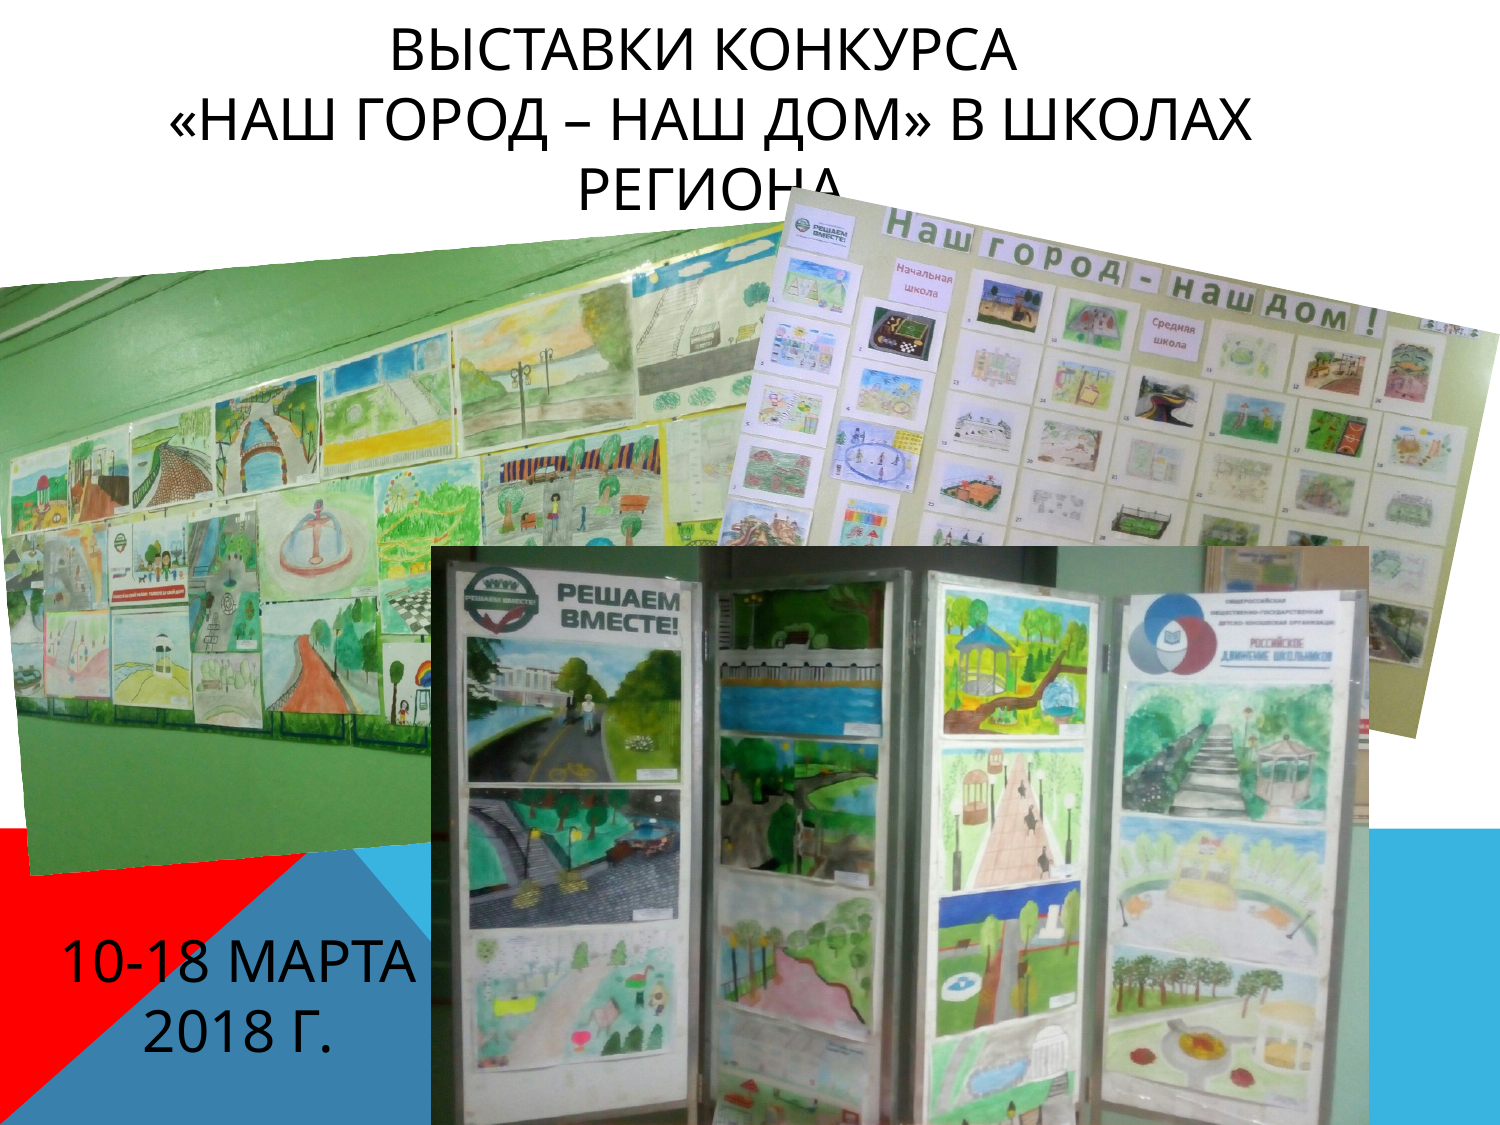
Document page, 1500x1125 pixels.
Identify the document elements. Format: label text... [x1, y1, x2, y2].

title Выставки конкурса «наш город – наш дом» в школах региона [53, 42, 1369, 191]
text_box 10-18 марта 2018 г. [0, 913, 426, 1075]
picture [0, 186, 1500, 1125]
